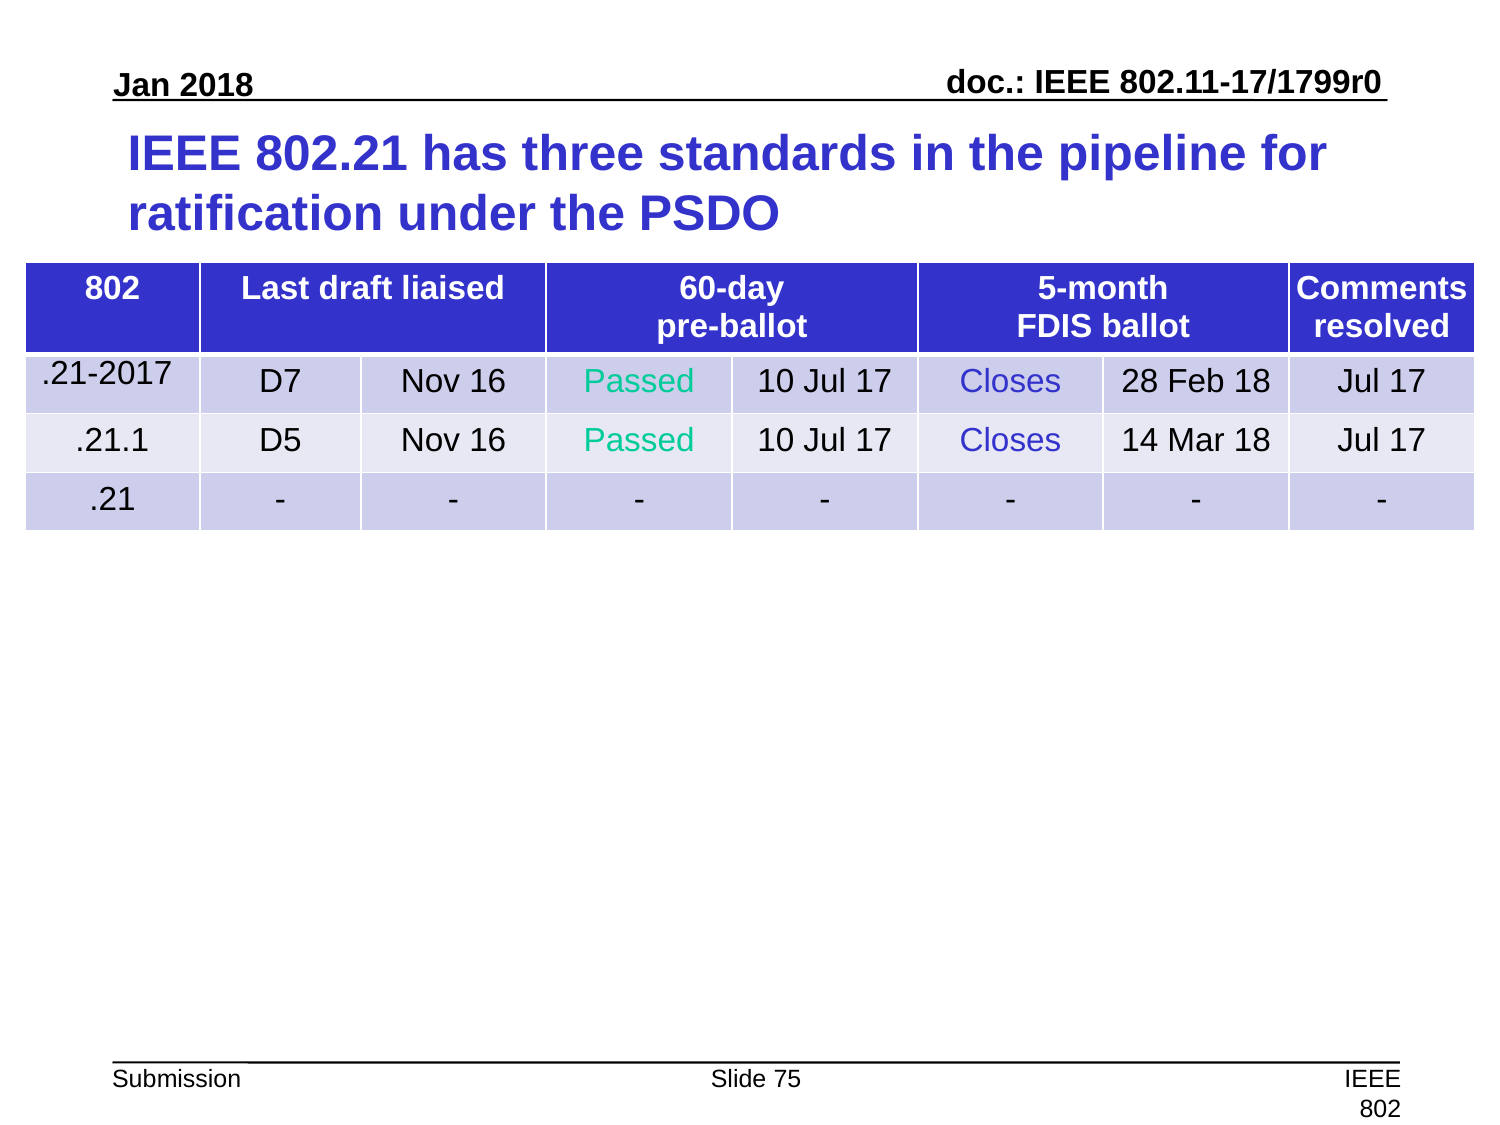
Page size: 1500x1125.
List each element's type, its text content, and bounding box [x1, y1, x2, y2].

table_cell 10 Jul 17 [733, 414, 917, 472]
table_cell - [1290, 473, 1474, 530]
table_header Last draft liaised [201, 263, 545, 352]
table_cell - [362, 473, 545, 530]
table_header Comments resolved [1290, 263, 1474, 352]
table_cell .21.1 [26, 414, 199, 472]
table_cell 28 Feb 18 [1104, 357, 1288, 413]
table_cell 14 Mar 18 [1104, 414, 1288, 472]
slide_number Slide 75 [709, 1061, 803, 1093]
footer IEEE 802 [1320, 1061, 1402, 1093]
table_cell D7 [201, 357, 360, 413]
table_cell .21 [26, 473, 199, 530]
table_cell Closes [919, 414, 1102, 472]
table_cell Nov 16 [362, 357, 545, 413]
table_cell - [201, 473, 360, 530]
table_header 802 [26, 263, 199, 352]
table_cell - [733, 473, 917, 530]
table_cell - [547, 473, 731, 530]
table_cell Passed [547, 357, 731, 413]
table_cell Passed [547, 414, 731, 472]
table_cell Nov 16 [362, 414, 545, 472]
table_cell D5 [201, 414, 360, 472]
table_header 60-day pre-ballot [547, 263, 917, 352]
table_header 5-month FDIS ballot [919, 263, 1288, 352]
table_cell Closes [919, 357, 1102, 413]
table_cell .21-2017 [26, 357, 199, 413]
title IEEE 802.21 has three standards in the pipeline for ratification under the PSDO [112, 112, 1388, 262]
table_cell Jul 17 [1290, 357, 1474, 413]
table_cell Jul 17 [1290, 414, 1474, 472]
table_cell - [1104, 473, 1288, 530]
table_cell - [919, 473, 1102, 530]
table_cell 10 Jul 17 [733, 357, 917, 413]
